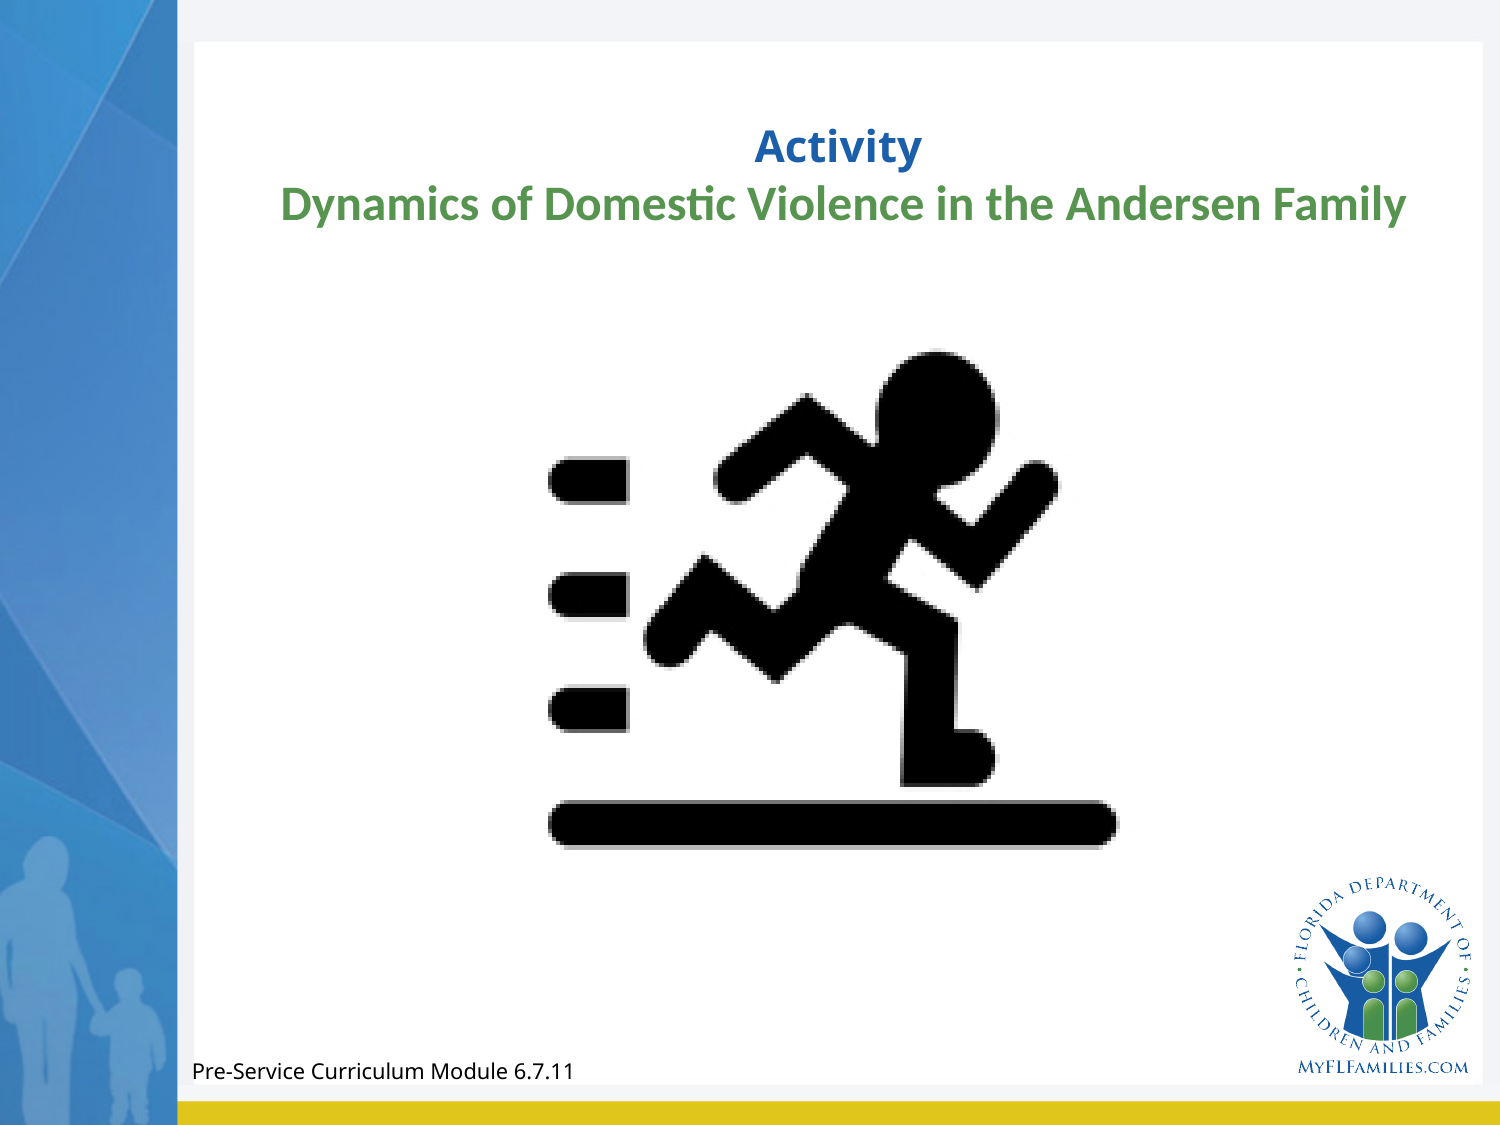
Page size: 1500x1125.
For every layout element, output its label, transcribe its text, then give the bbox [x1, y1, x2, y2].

picture [0, 0, 1500, 1125]
title Activity Dynamics of Domestic Violence in the Andersen Family [263, 80, 1425, 269]
text_box Pre-Service Curriculum Module 6.7.11 [177, 1050, 626, 1100]
